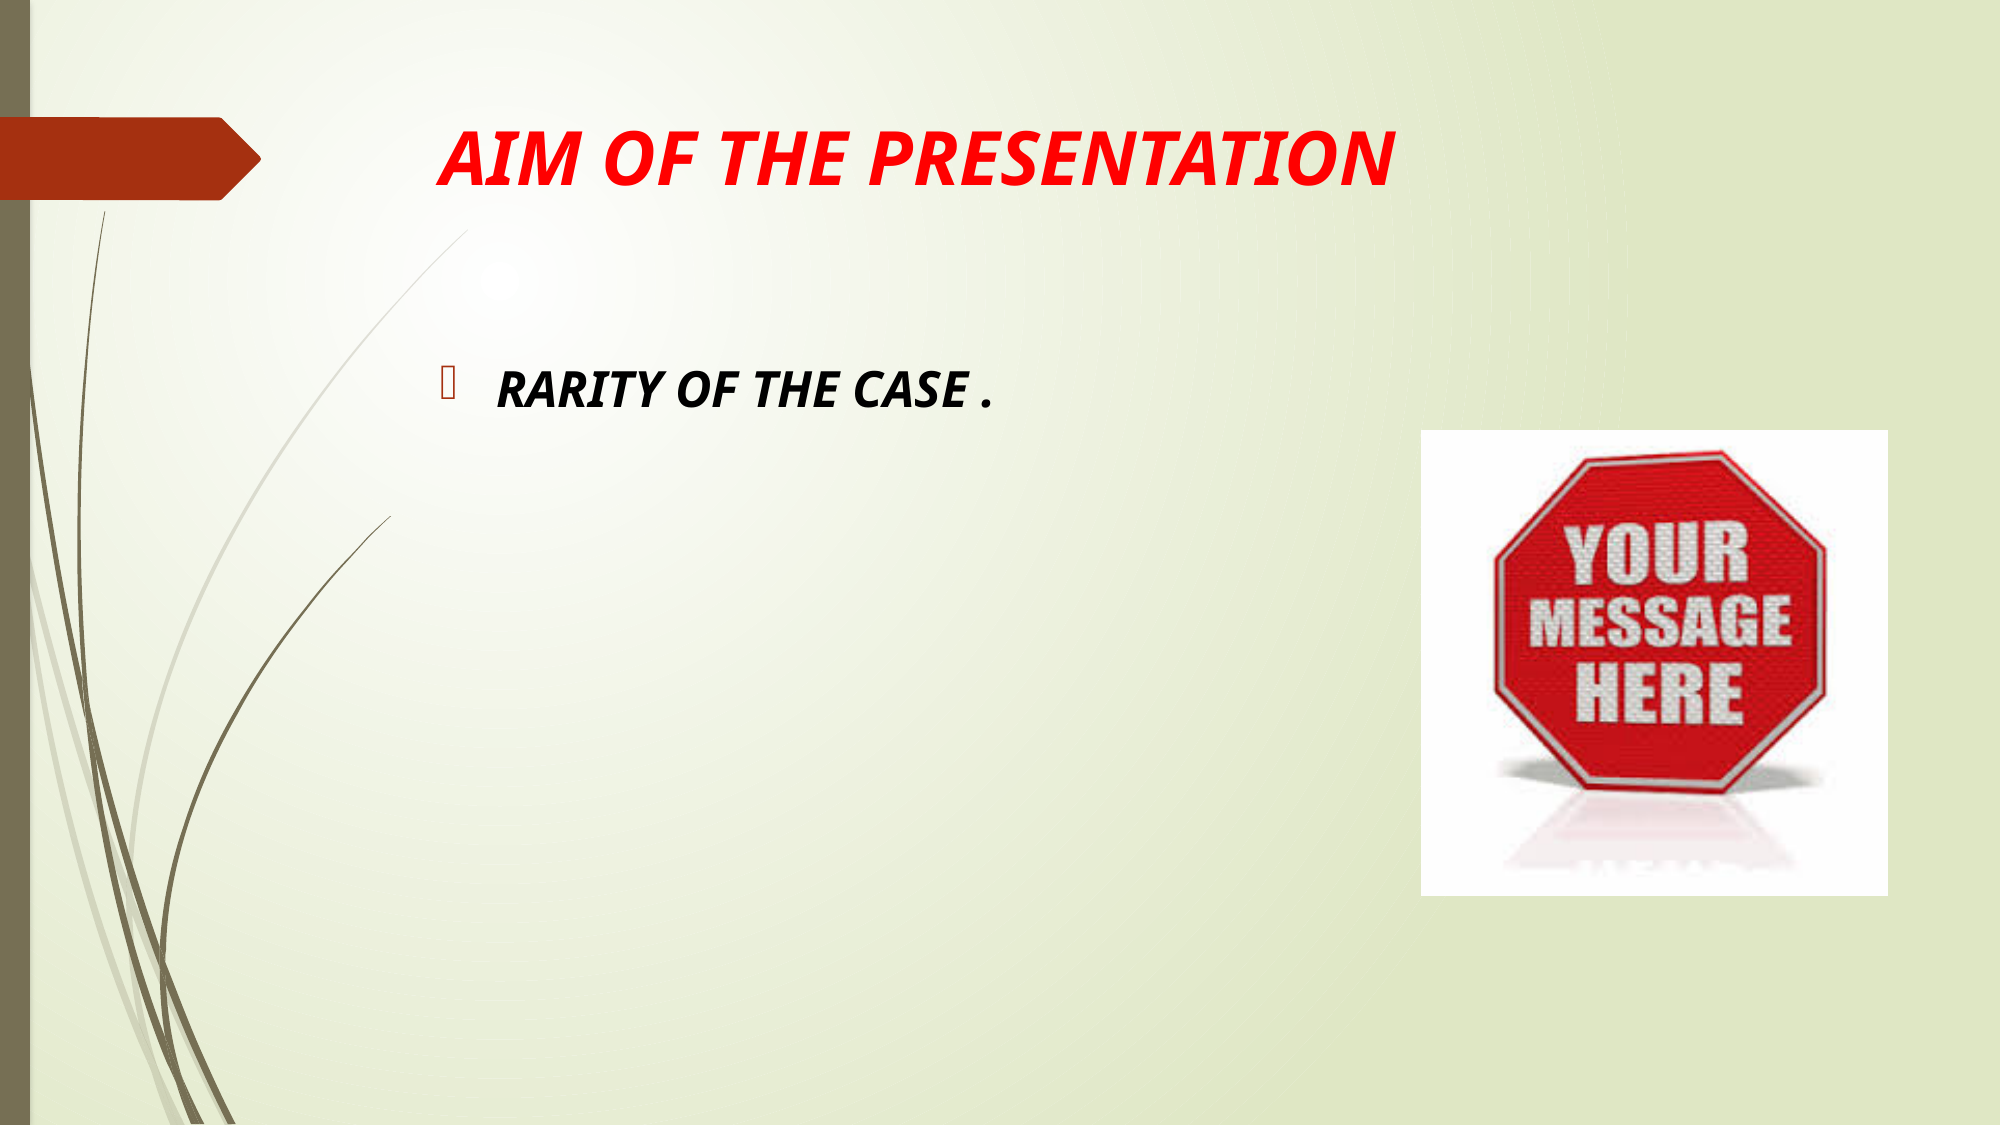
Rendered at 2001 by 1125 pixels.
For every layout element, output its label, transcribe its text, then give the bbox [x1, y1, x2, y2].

picture [1421, 430, 1888, 896]
list RARITY OF THE CASE . [424, 350, 1888, 970]
title AIM OF THE PRESENTATION [425, 102, 1888, 313]
